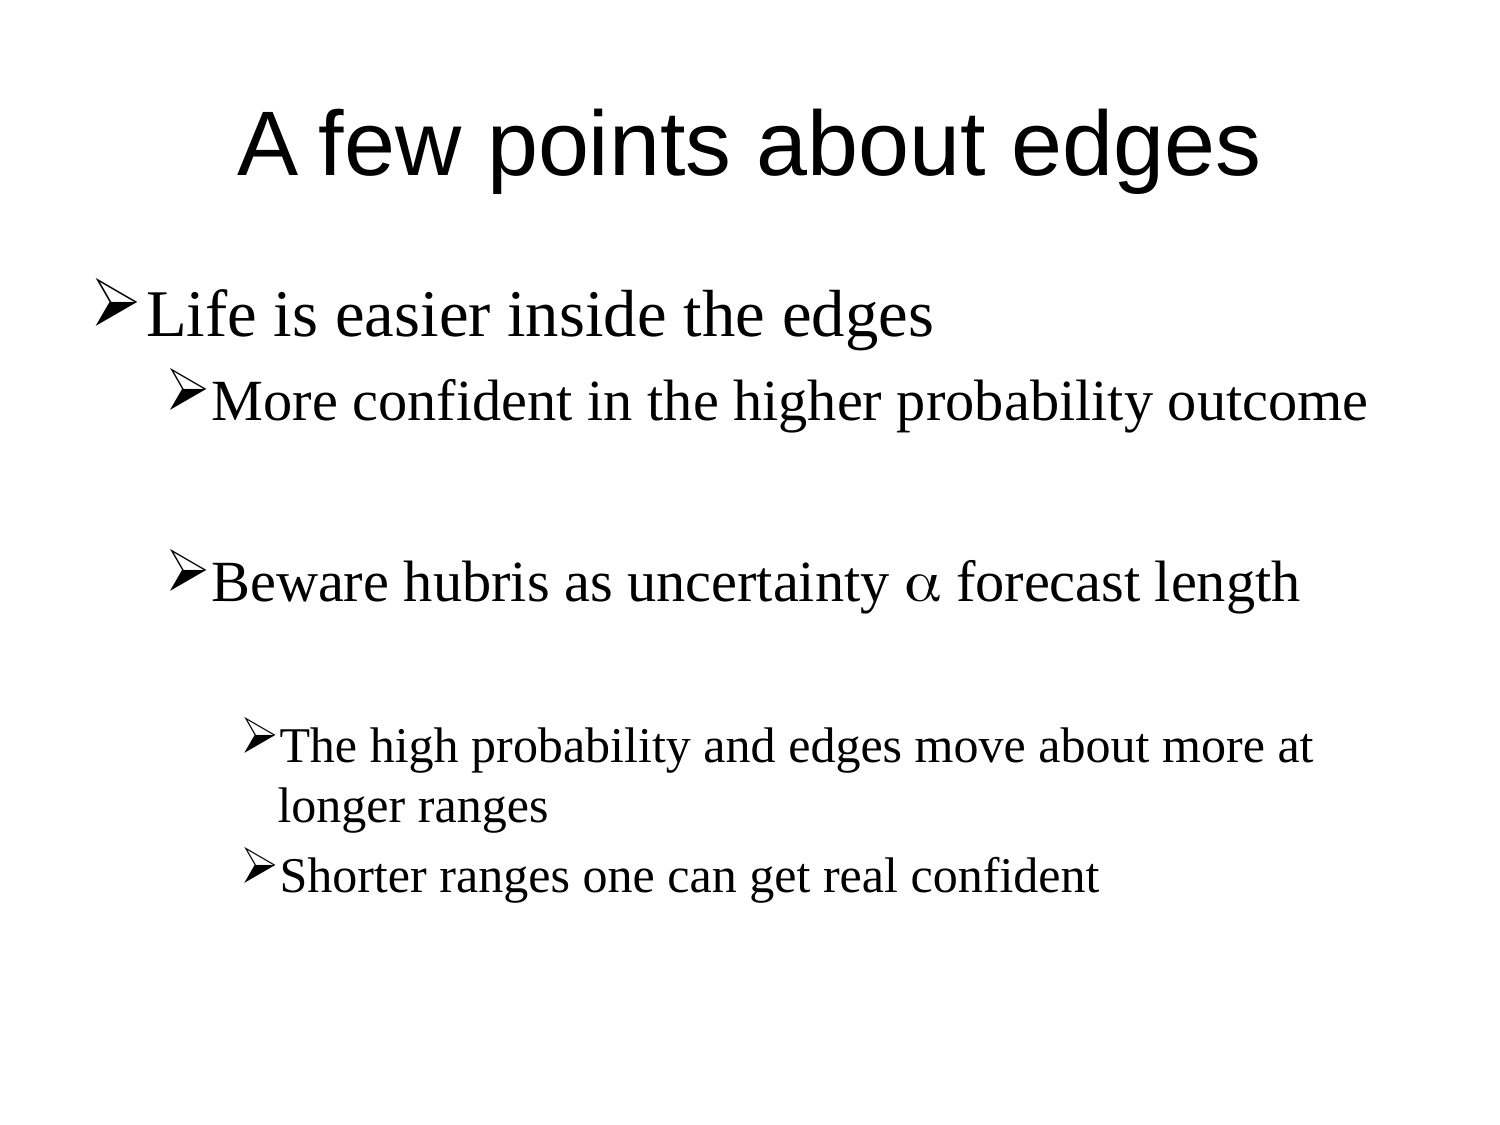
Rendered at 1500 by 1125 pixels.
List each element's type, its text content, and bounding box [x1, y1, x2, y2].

title A few points about edges [75, 45, 1425, 233]
list Life is easier inside the edges More confident in the higher probability outcome Beware hubris as uncertainty a forecast length The high probability and edges move about more at longer ranges Shorter ranges one can get real confident [75, 262, 1425, 1005]
